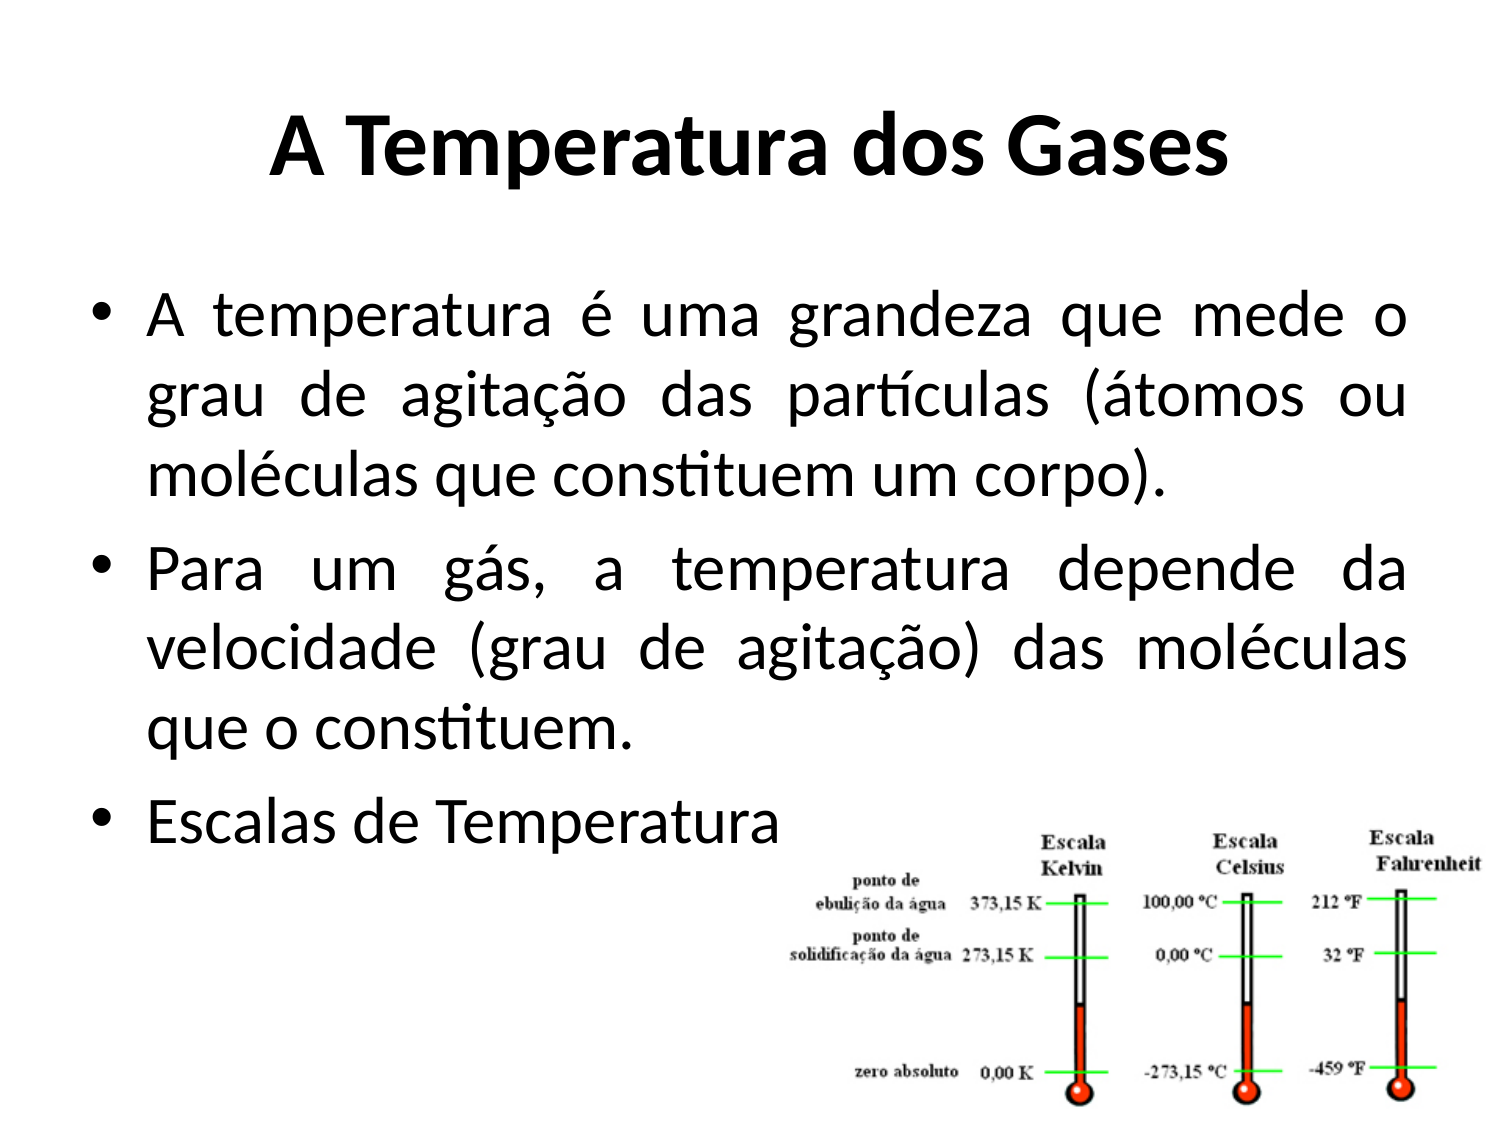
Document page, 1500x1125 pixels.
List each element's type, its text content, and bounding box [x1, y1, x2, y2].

list A temperatura é uma grandeza que mede o grau de agitação das partículas (átomos ou moléculas que constituem um corpo). Para um gás, a temperatura depende da velocidade (grau de agitação) das moléculas que o constituem. Escalas de Temperatura [75, 262, 1425, 1106]
picture [785, 807, 1489, 1113]
title A Temperatura dos Gases [75, 45, 1425, 233]
